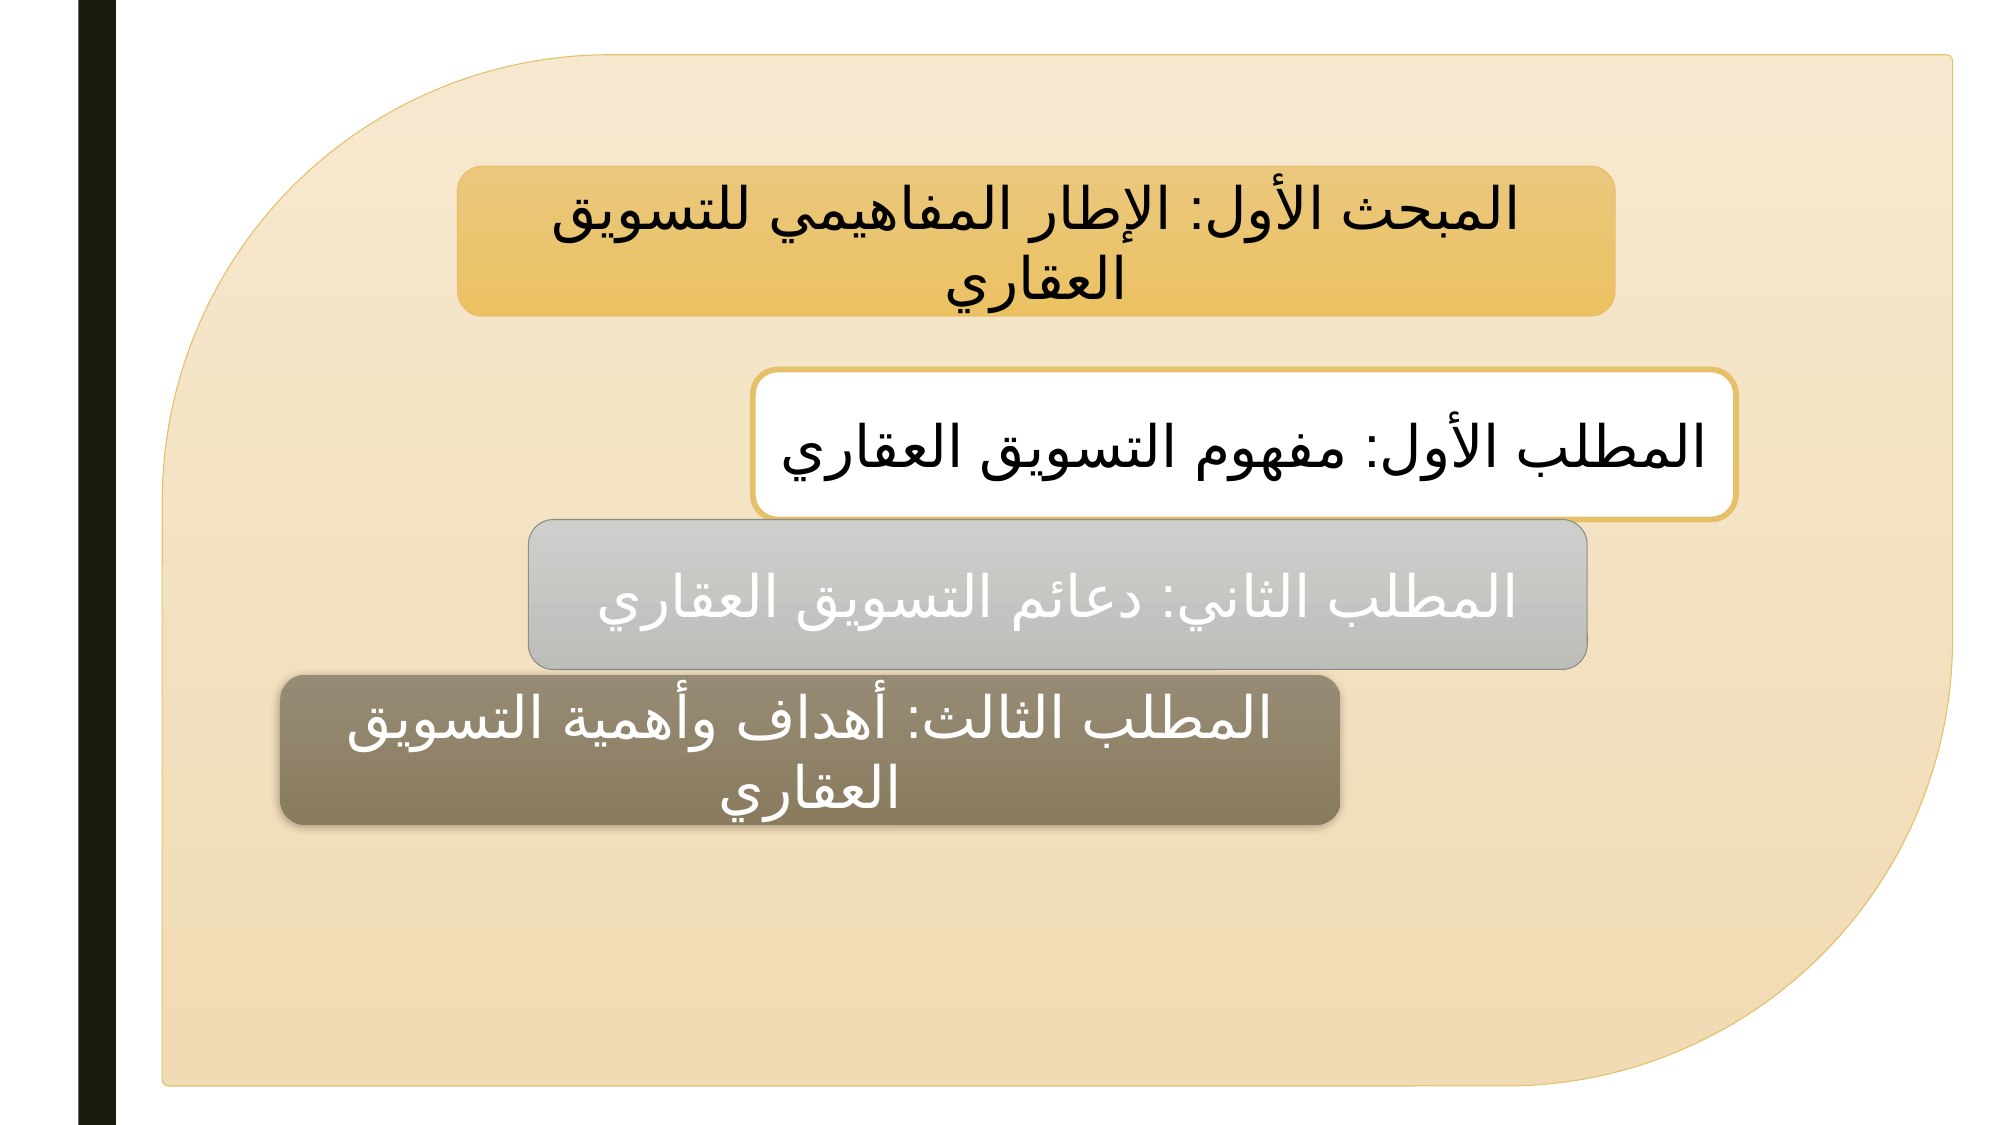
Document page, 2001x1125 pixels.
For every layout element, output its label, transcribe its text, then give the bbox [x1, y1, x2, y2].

text_box المطلب الثالث: أهداف وأهمية التسويق العقاري [280, 674, 1341, 825]
text_box المطلب الأول: مفهوم التسويق العقاري [749, 366, 1739, 523]
text_box المطلب الثاني: دعائم التسويق العقاري [527, 518, 1588, 670]
text_box المبحث الأول: الإطار المفاهيمي للتسويق العقاري [456, 165, 1616, 317]
text_box [161, 54, 1954, 1087]
